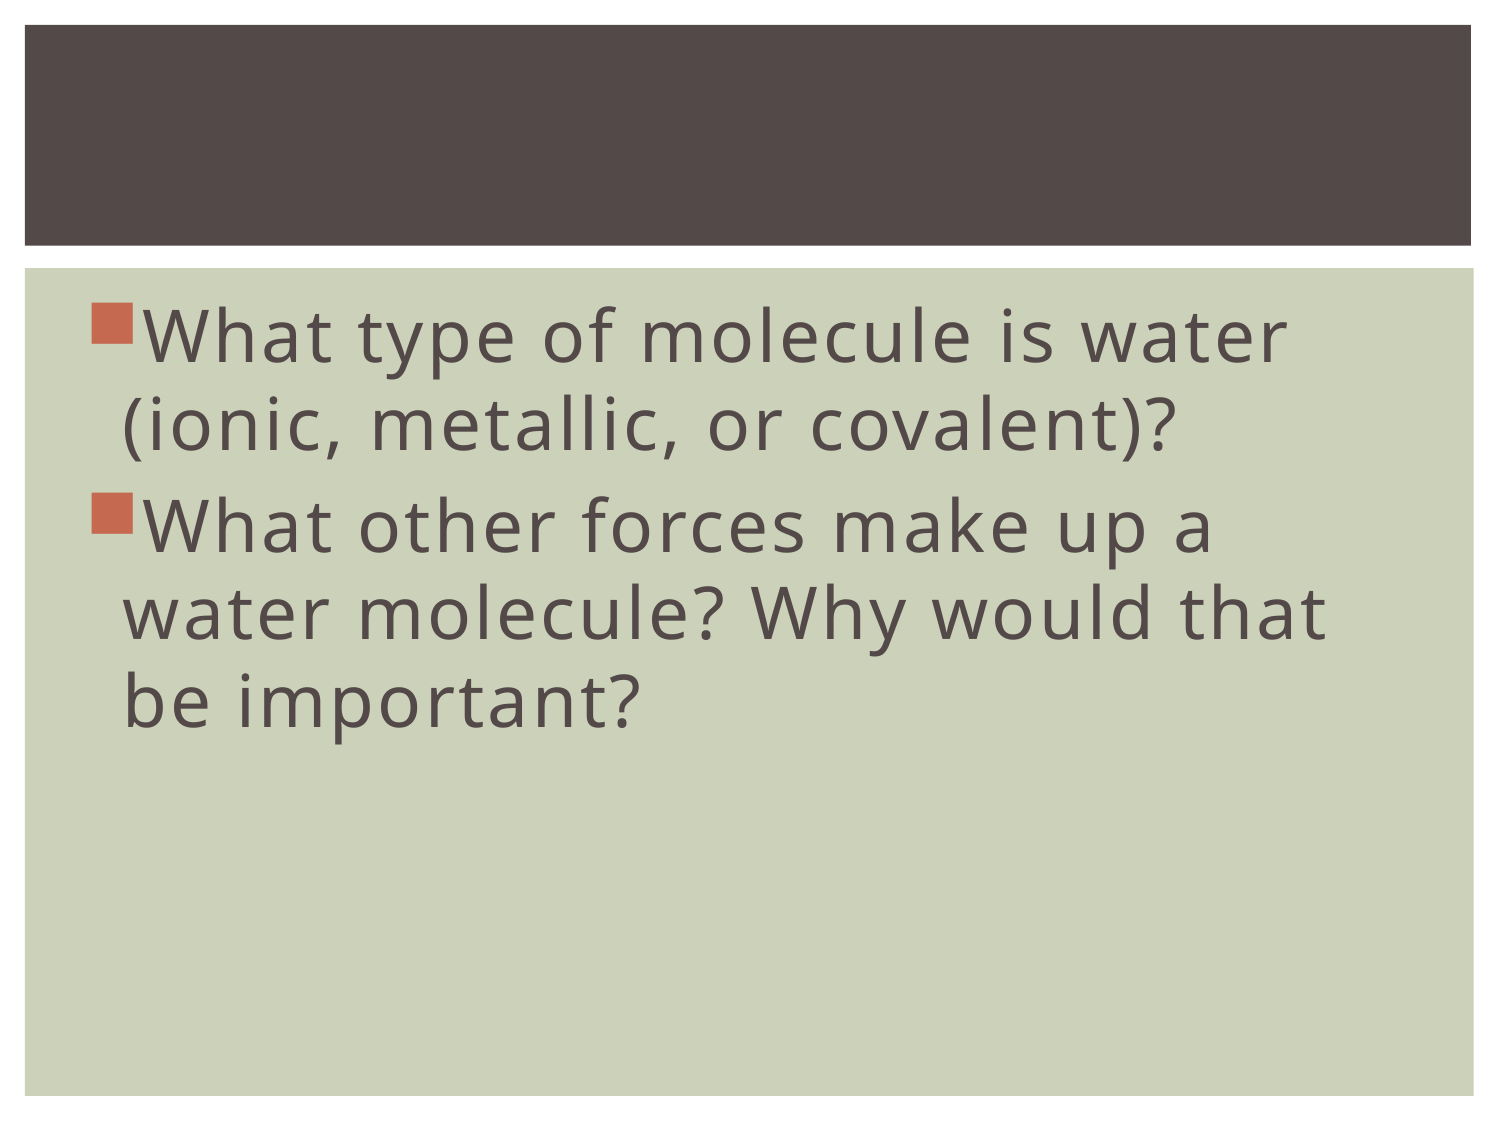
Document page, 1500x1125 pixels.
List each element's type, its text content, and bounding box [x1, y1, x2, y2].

list What type of molecule is water (ionic, metallic, or covalent)? What other forces make up a water molecule? Why would that be important? [62, 281, 1442, 1005]
